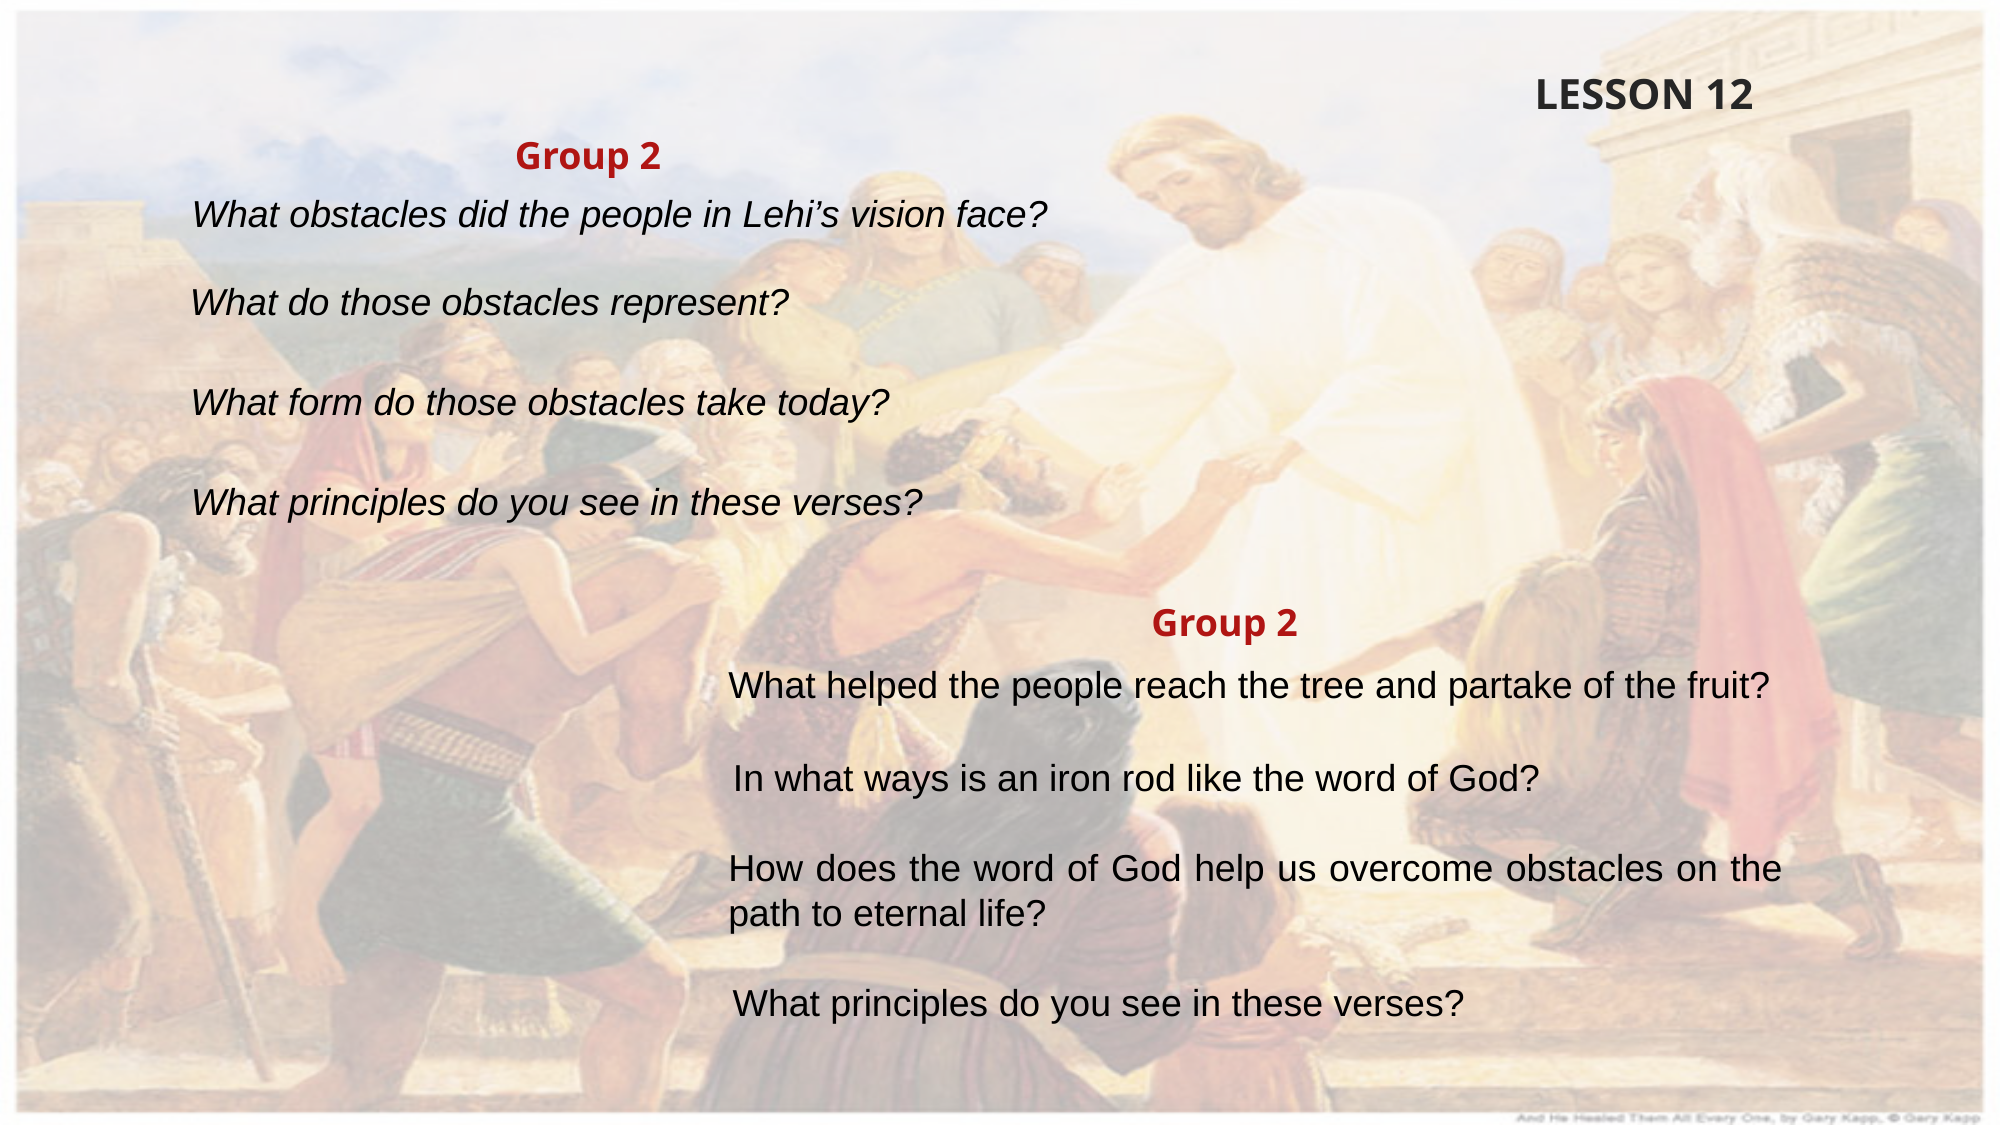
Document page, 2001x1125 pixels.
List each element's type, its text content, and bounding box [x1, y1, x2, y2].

text_box What do those obstacles represent? [175, 270, 805, 331]
text_box How does the word of God help us overcome obstacles on the path to eternal life? [713, 836, 1798, 941]
text_box What principles do you see in these verses? [717, 971, 1480, 1031]
text_box What helped the people reach the tree and partake of the fruit? [713, 653, 1798, 714]
text_box What form do those obstacles take today? [175, 370, 905, 431]
text_box Group 2 [1136, 591, 1351, 652]
text_box In what ways is an iron rod like the word of God? [718, 746, 1556, 807]
text_box LESSON 12 [1519, 60, 1829, 183]
text_box What principles do you see in these verses? [176, 471, 939, 531]
text_box Group 2 [499, 124, 714, 185]
text_box What obstacles did the people in Lehi’s vision face? [176, 182, 1063, 243]
